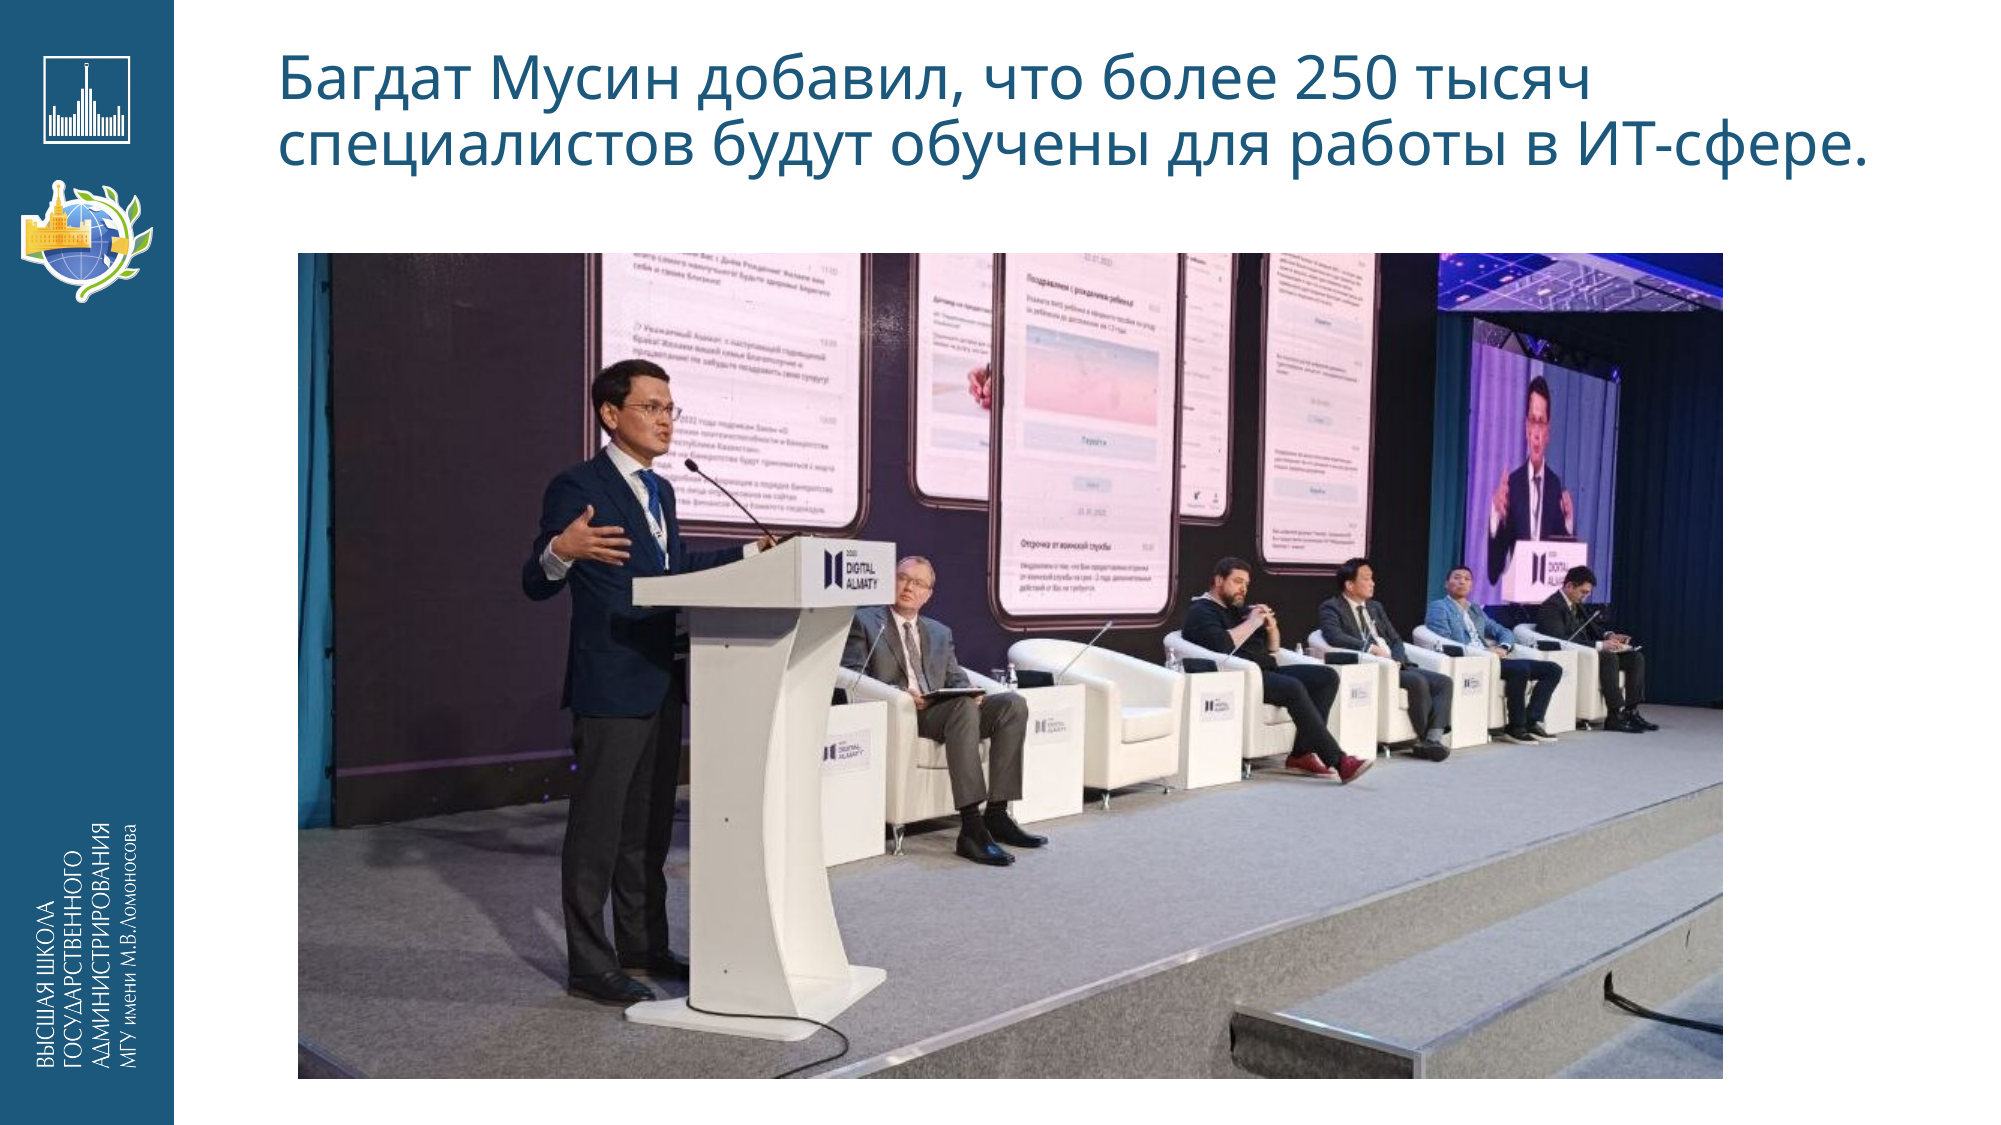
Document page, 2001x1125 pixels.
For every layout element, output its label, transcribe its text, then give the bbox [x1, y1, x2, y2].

picture [43, 56, 131, 144]
picture [32, 821, 142, 1069]
title Багдат Мусин добавил, что более 250 тысяч специалистов будут обучены для работы в ИТ-сфере. [277, 46, 1892, 221]
picture [298, 253, 1723, 1079]
picture [21, 180, 153, 303]
